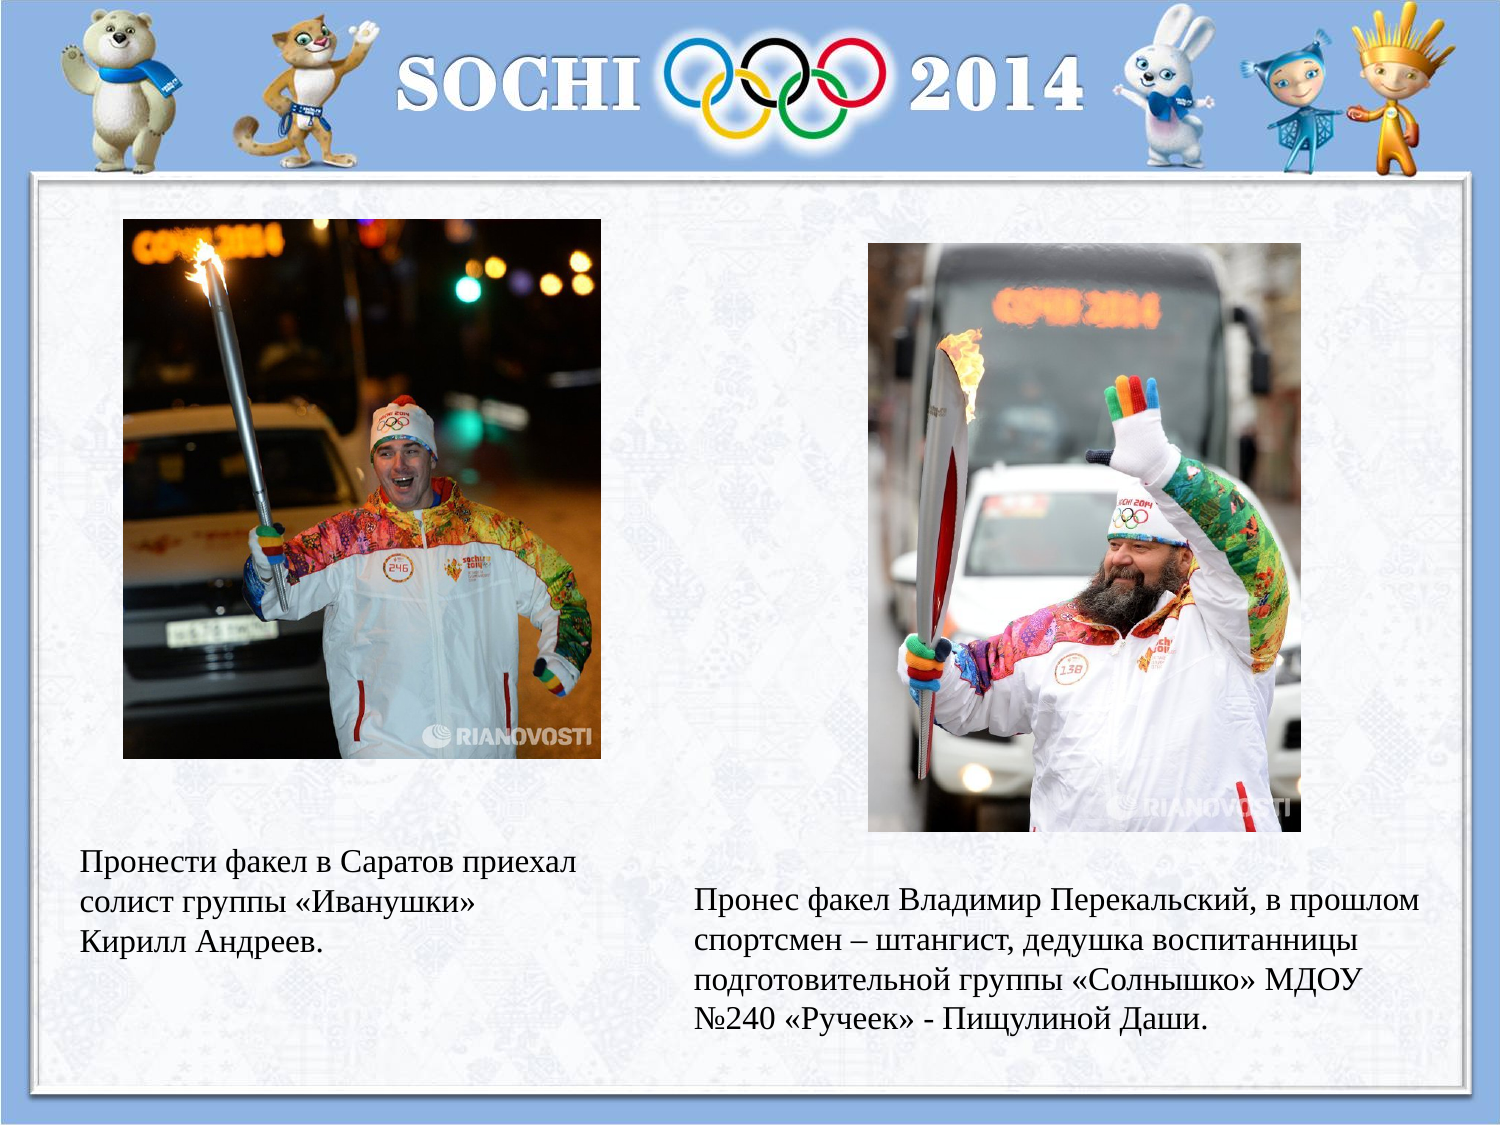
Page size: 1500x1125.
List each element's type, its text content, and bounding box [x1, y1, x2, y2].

picture [0, 0, 1500, 1125]
text_box Пронес факел Владимир Перекальский, в прошлом спортсмен – штангист, дедушка воспитанницы подготовительной группы «Солнышко» МДОУ №240 «Ручеек» - Пищулиной Даши. [679, 869, 1447, 1044]
text_box Пронести факел в Саратов приехал солист группы «Иванушки» Кирилл Андреев. [64, 831, 601, 967]
